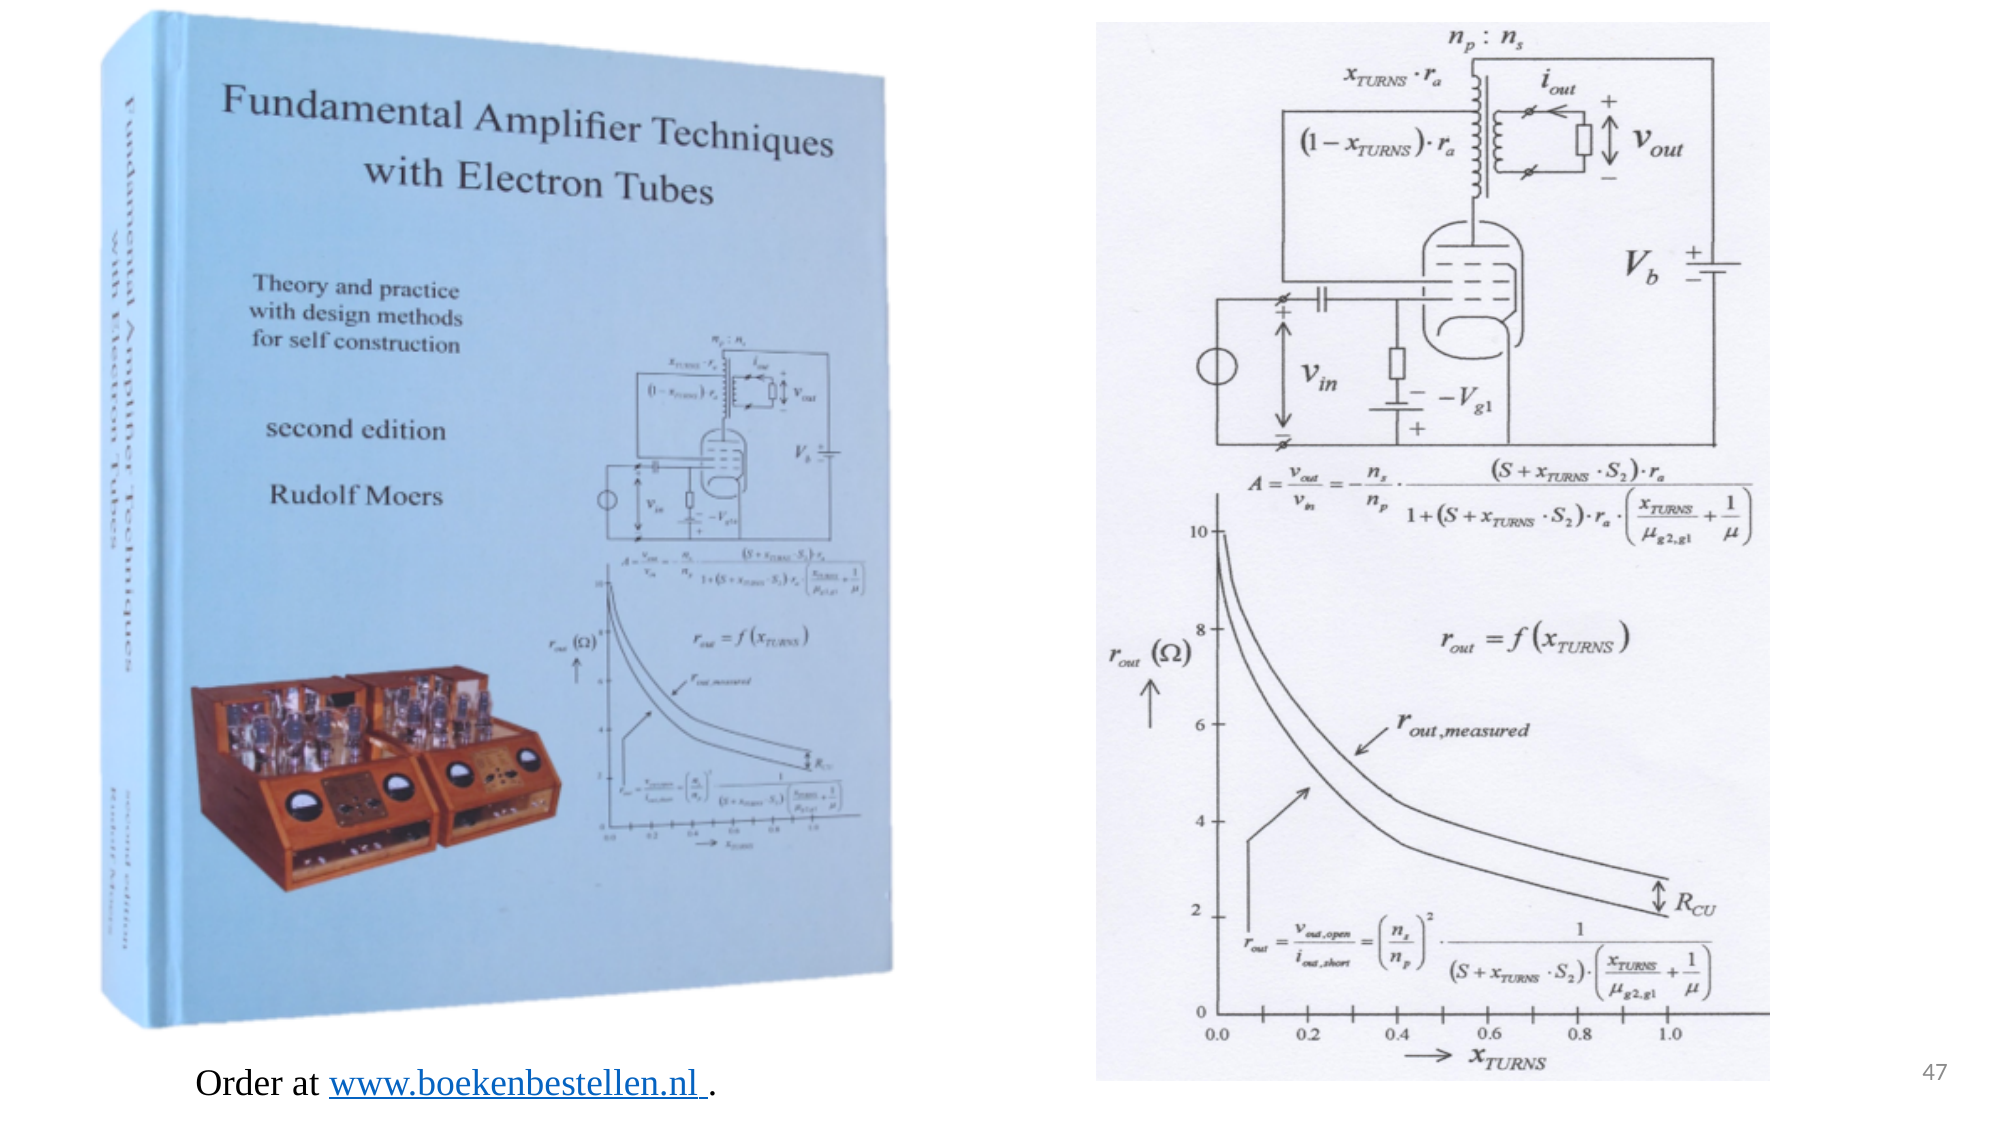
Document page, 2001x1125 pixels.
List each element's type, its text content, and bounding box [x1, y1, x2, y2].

picture [87, 0, 904, 1041]
slide_number 47 [1897, 1040, 1963, 1101]
picture [1096, 22, 1770, 1081]
text_box Order at www.boekenbestellen.nl . [180, 1050, 738, 1111]
